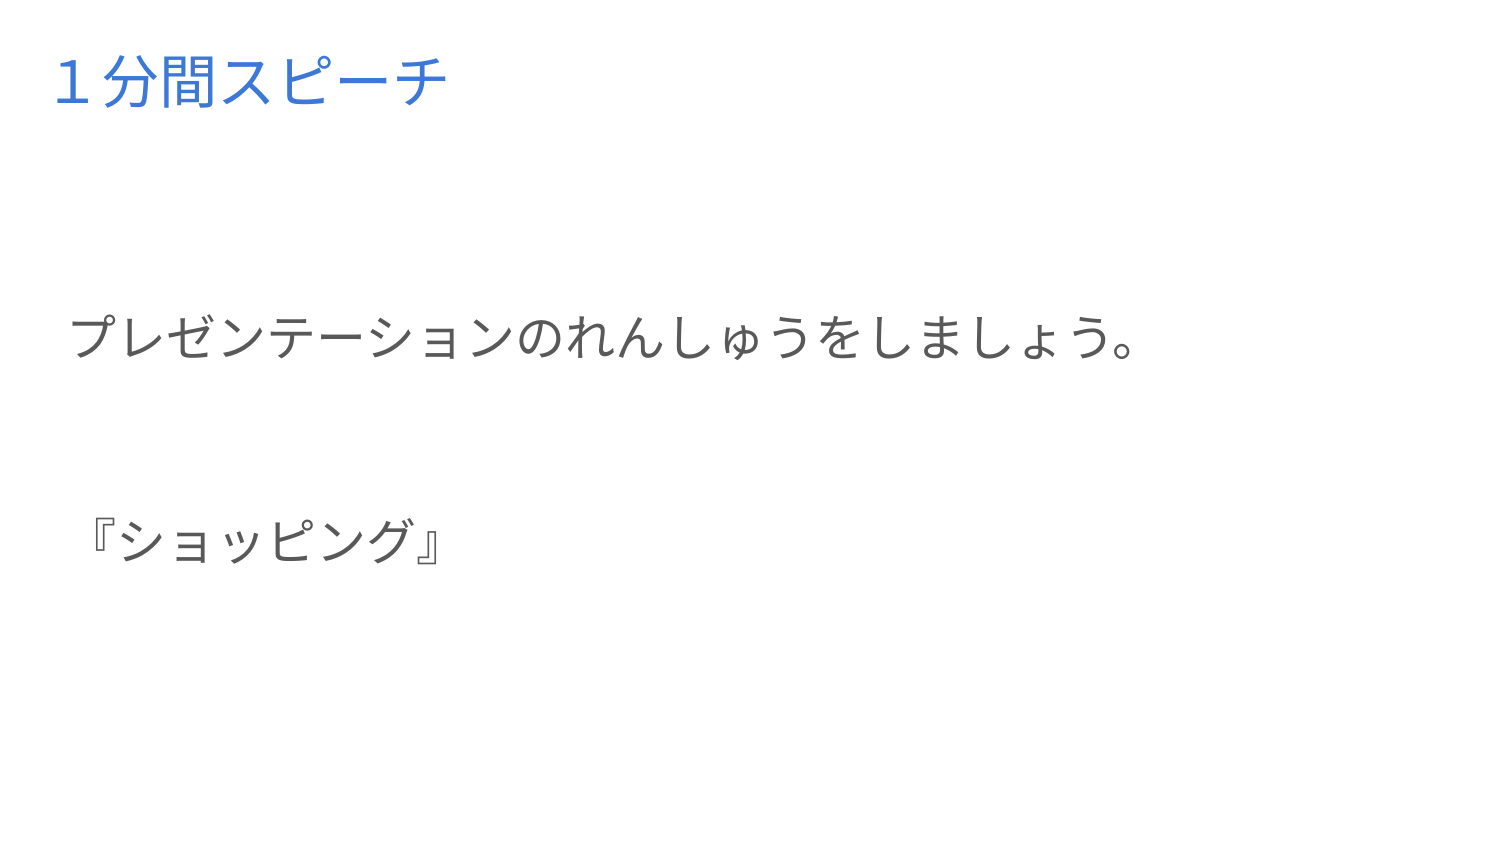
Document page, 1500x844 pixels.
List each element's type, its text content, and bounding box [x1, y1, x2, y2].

title １分間スピーチ [28, 30, 1472, 125]
list プレゼンテーションのれんしゅうをしましょう。 『ショッピング』 [51, 189, 1449, 750]
